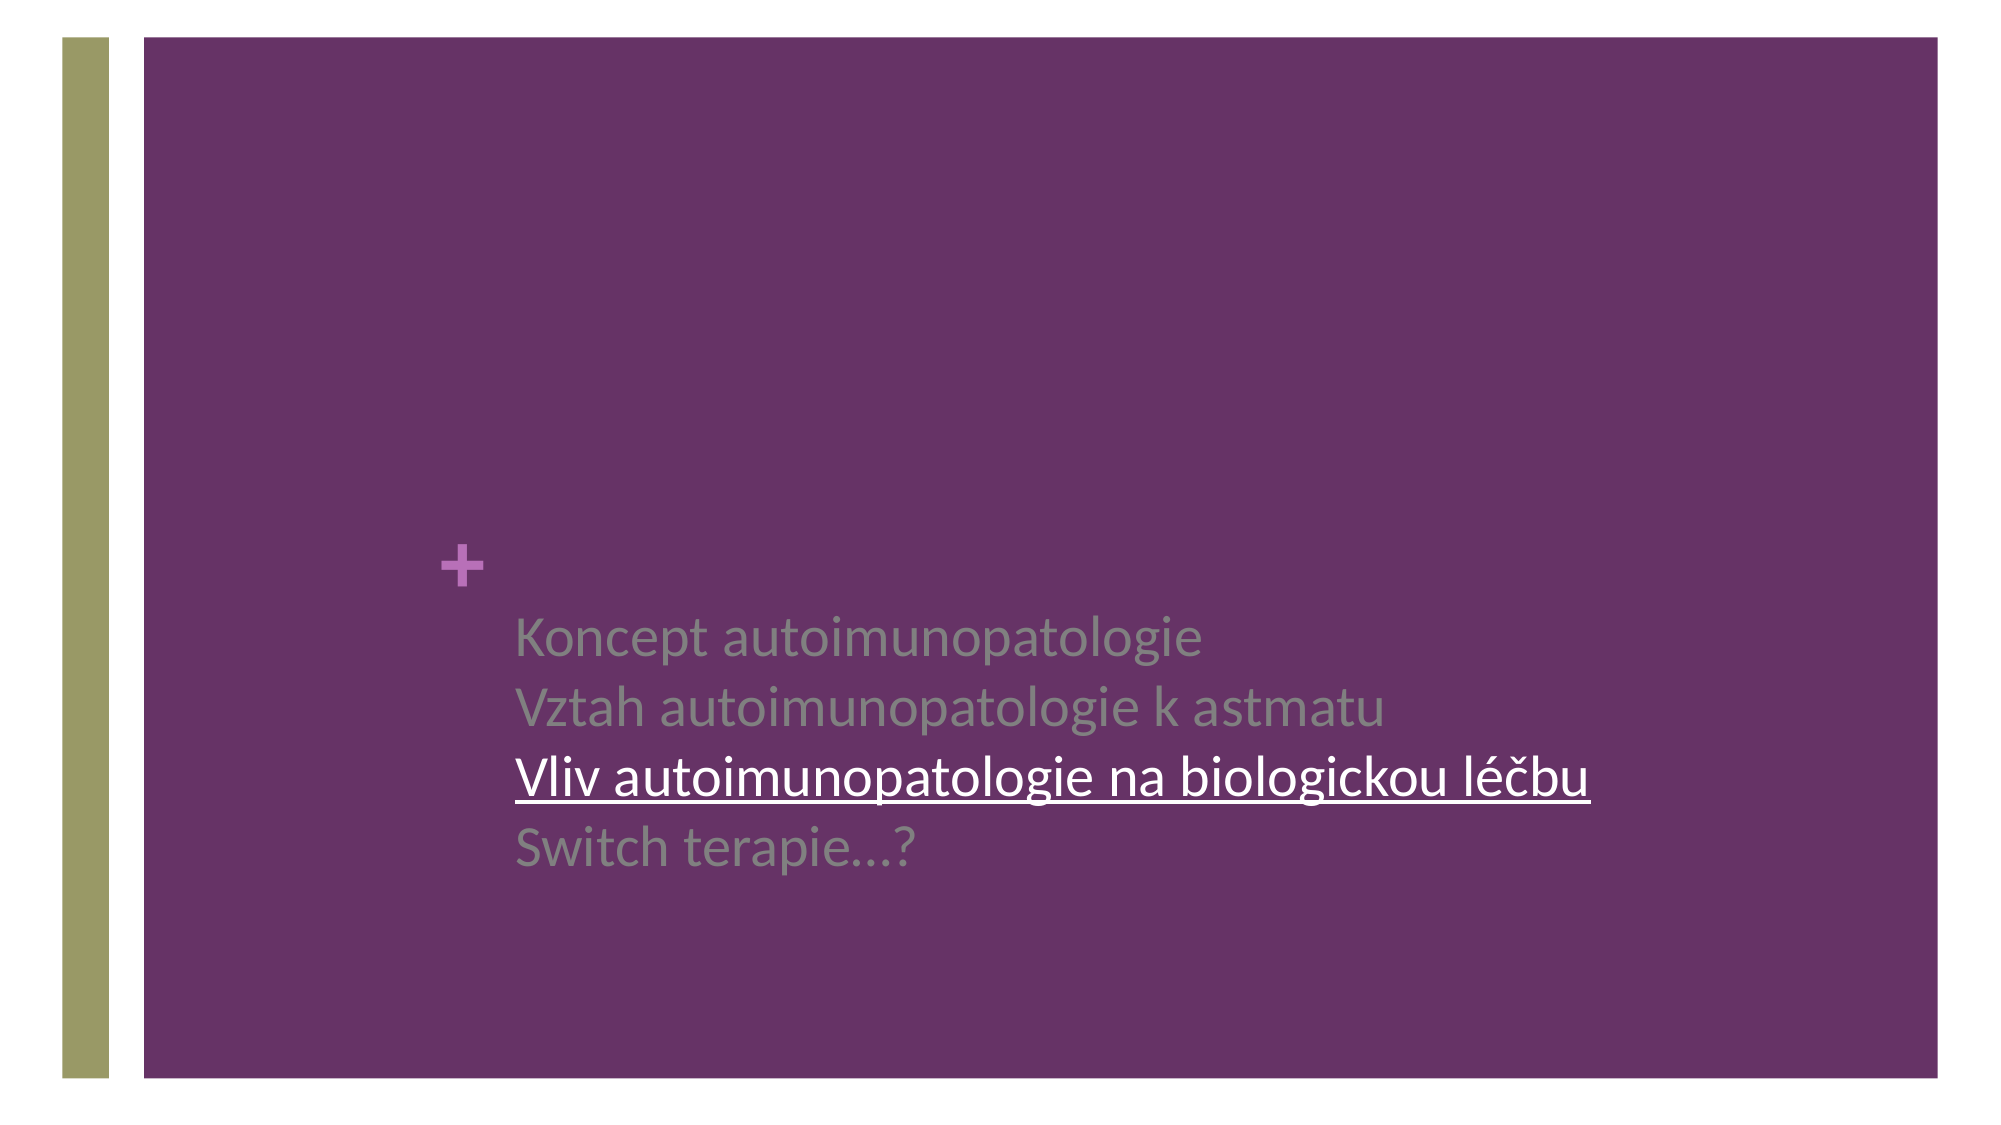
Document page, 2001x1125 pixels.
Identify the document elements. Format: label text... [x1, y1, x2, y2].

title Koncept autoimunopatologie Vztah autoimunopatologie k astmatu Vliv autoimunopatologie na biologickou léčbu Switch terapie…? [500, 580, 1929, 886]
